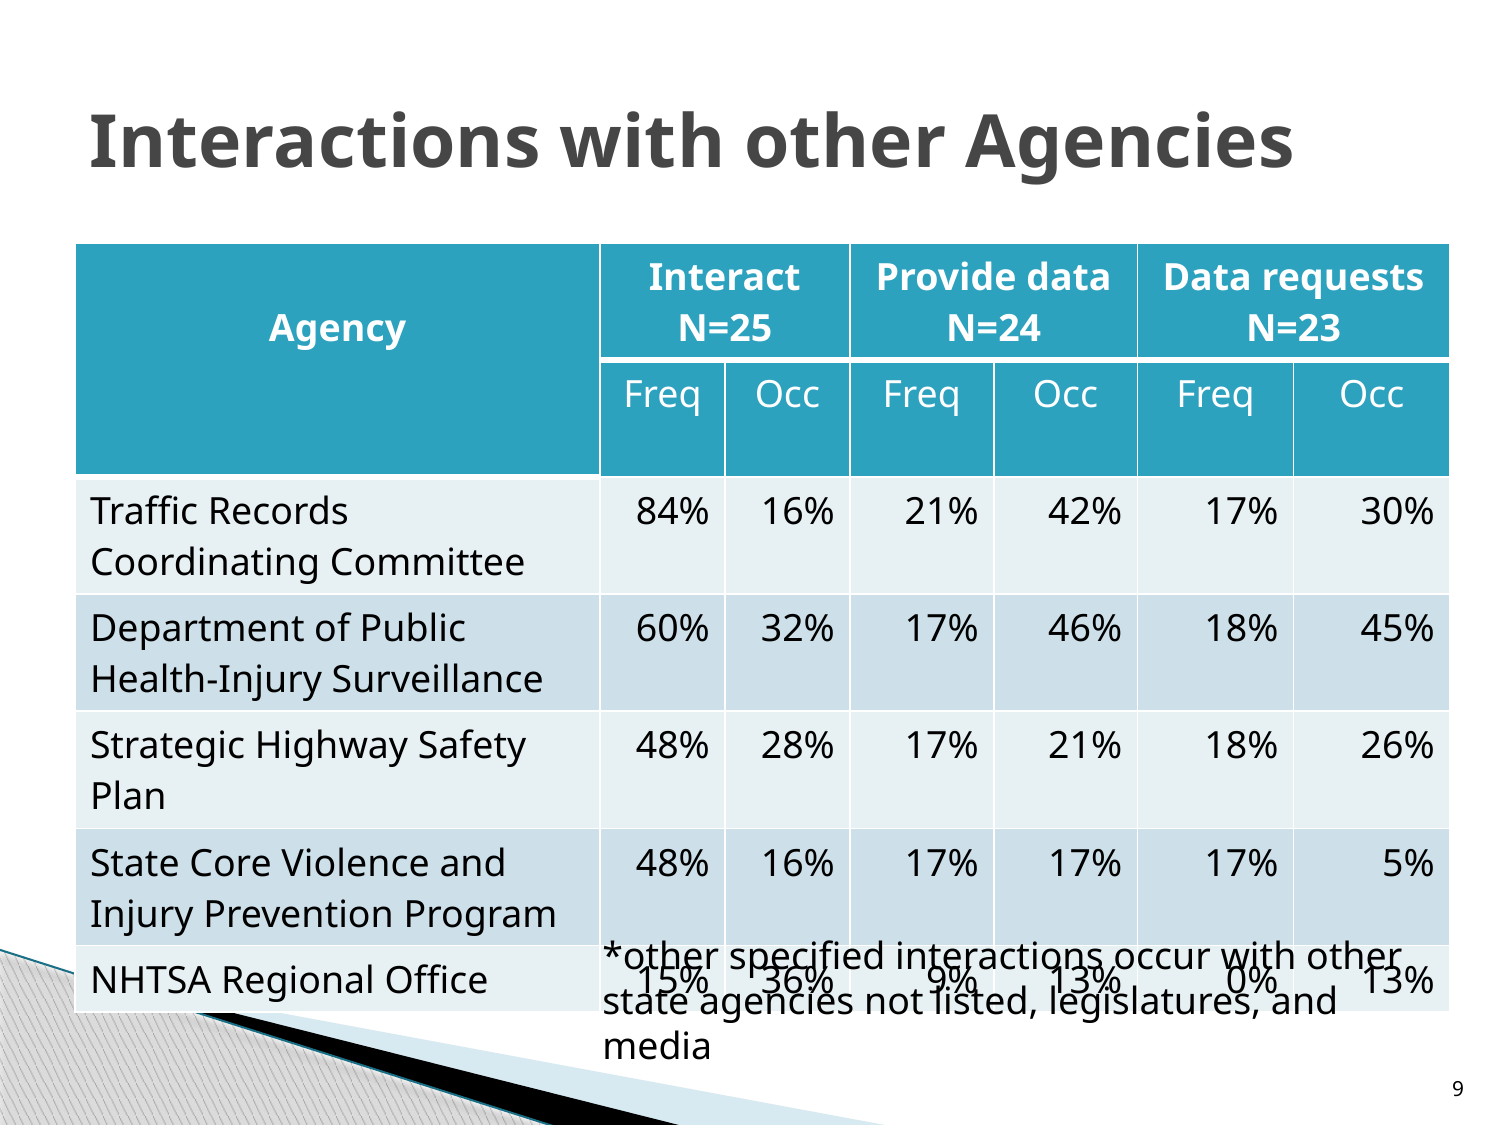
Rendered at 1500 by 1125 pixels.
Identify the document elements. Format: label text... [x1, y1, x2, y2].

table_cell 32% [726, 595, 849, 710]
table_cell Occ [726, 363, 849, 476]
table_cell 48% [601, 712, 724, 828]
table_cell 17% [851, 595, 993, 710]
table_cell 48% [601, 829, 724, 924]
table_header Data requests N=23 [1138, 244, 1449, 357]
table_cell 60% [601, 595, 724, 710]
table_cell 84% [601, 478, 724, 593]
table_cell 5% [1294, 829, 1449, 924]
table_header Agency [76, 244, 599, 474]
text_box *other specified interactions occur with other state agencies not listed, legislatures, and media [587, 924, 1463, 1075]
table_header Provide data N=24 [851, 244, 1137, 357]
table_cell 42% [995, 478, 1137, 593]
table_cell Freq [601, 363, 724, 476]
slide_number 9 [1418, 1051, 1479, 1112]
table_cell 17% [1138, 478, 1293, 593]
table_cell 17% [995, 829, 1137, 924]
table_cell Freq [1138, 363, 1293, 476]
table_cell Strategic Highway Safety Plan [76, 712, 599, 828]
table_cell 17% [1138, 829, 1293, 924]
table_cell 21% [851, 478, 993, 593]
table_header Interact N=25 [601, 244, 849, 357]
table_cell Traffic Records Coordinating Committee [76, 480, 599, 593]
title Interactions with other Agencies [75, 45, 1425, 233]
table_cell 16% [726, 478, 849, 593]
table_cell State Core Violence and Injury Prevention Program [76, 829, 599, 945]
table_cell 21% [995, 712, 1137, 828]
table_cell 46% [995, 595, 1137, 710]
table_cell 18% [1138, 712, 1293, 828]
table_cell Department of Public Health-Injury Surveillance [76, 595, 599, 710]
table_cell NHTSA Regional Office [76, 946, 587, 1011]
table_cell 18% [1138, 595, 1293, 710]
table_cell 30% [1294, 478, 1449, 593]
table_cell Occ [995, 363, 1137, 476]
table_cell Freq [851, 363, 993, 476]
table_cell 17% [851, 829, 993, 924]
table_cell 45% [1294, 595, 1449, 710]
table_cell 17% [851, 712, 993, 828]
table_cell Occ [1294, 363, 1449, 476]
table_cell 26% [1294, 712, 1449, 828]
table_cell 16% [726, 829, 849, 924]
table_cell 28% [726, 712, 849, 828]
